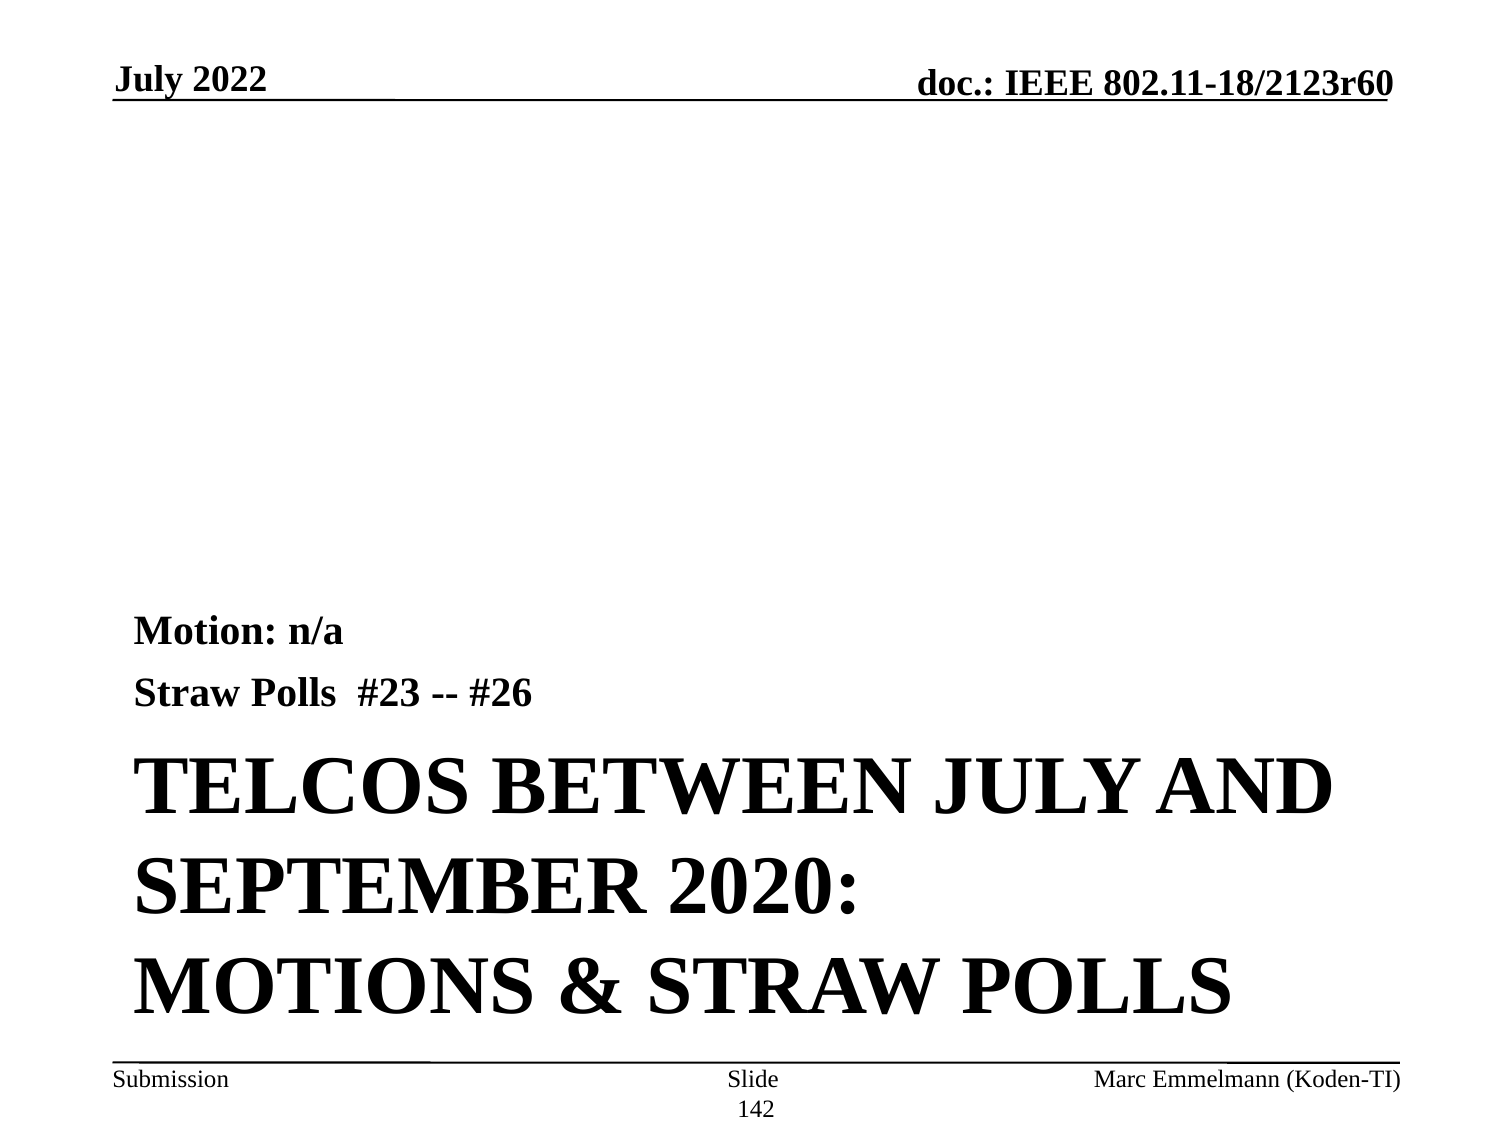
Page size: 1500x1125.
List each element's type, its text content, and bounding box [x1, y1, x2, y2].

slide_number Slide 142 [712, 1061, 800, 1123]
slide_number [114, 54, 423, 100]
footer Marc Emmelmann (Koden-TI) [878, 1061, 1402, 1093]
list Motion: n/a Straw Polls #23 -- #26 [118, 476, 1394, 724]
title Telcos between July and September 2020: Motions & Straw Polls [118, 724, 1394, 947]
